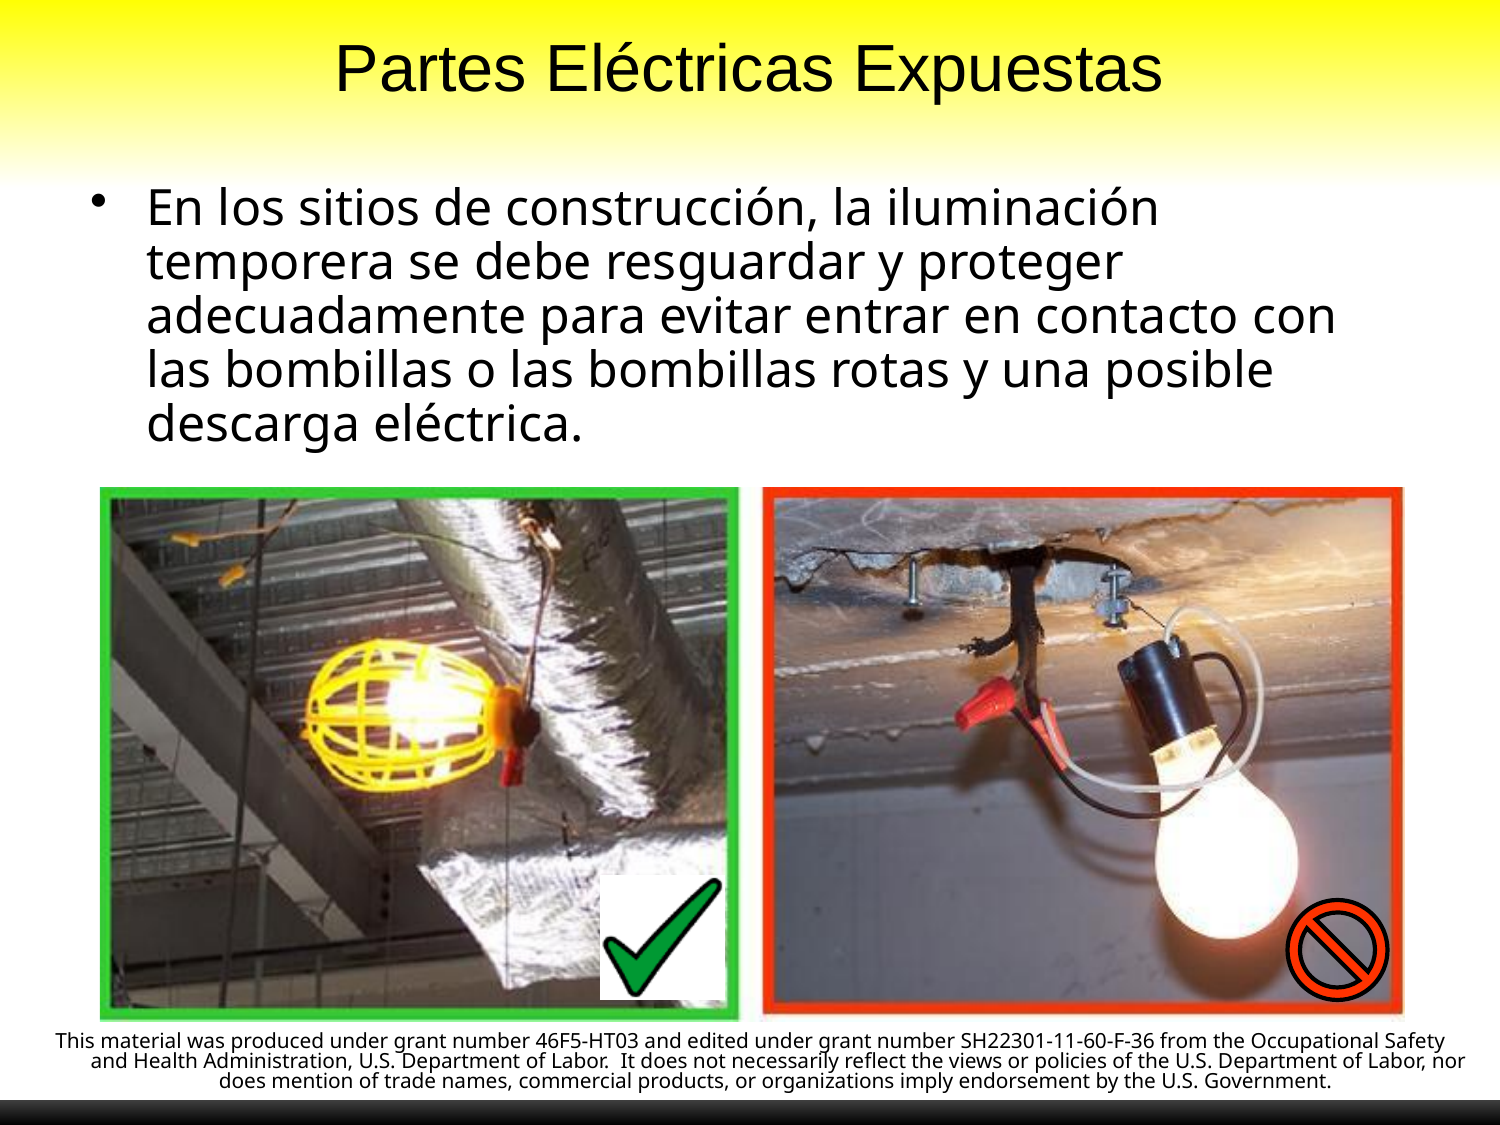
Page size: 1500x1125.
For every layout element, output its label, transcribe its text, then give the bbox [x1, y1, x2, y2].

title Partes Eléctricas Expuestas [0, 0, 1500, 113]
text_box [99, 487, 1405, 1022]
list En los sitios de construcción, la iluminación temporera se debe resguardar y proteger adecuadamente para evitar entrar en contacto con las bombillas o las bombillas rotas y una posible descarga eléctrica. [75, 174, 1425, 828]
text_box [1287, 900, 1388, 1000]
text_box [600, 875, 725, 1000]
text_box This material was produced under grant number 46F5-HT03 and edited under grant number SH22301-11-60-F-36 from the Occupational Safety and Health Administration, U.S. Department of Labor. It does not necessarily reflect the views or policies of the U.S. Department of Labor, nor does mention of trade names, commercial products, or organizations imply endorsement by the U.S. Government. [0, 1024, 1500, 1100]
